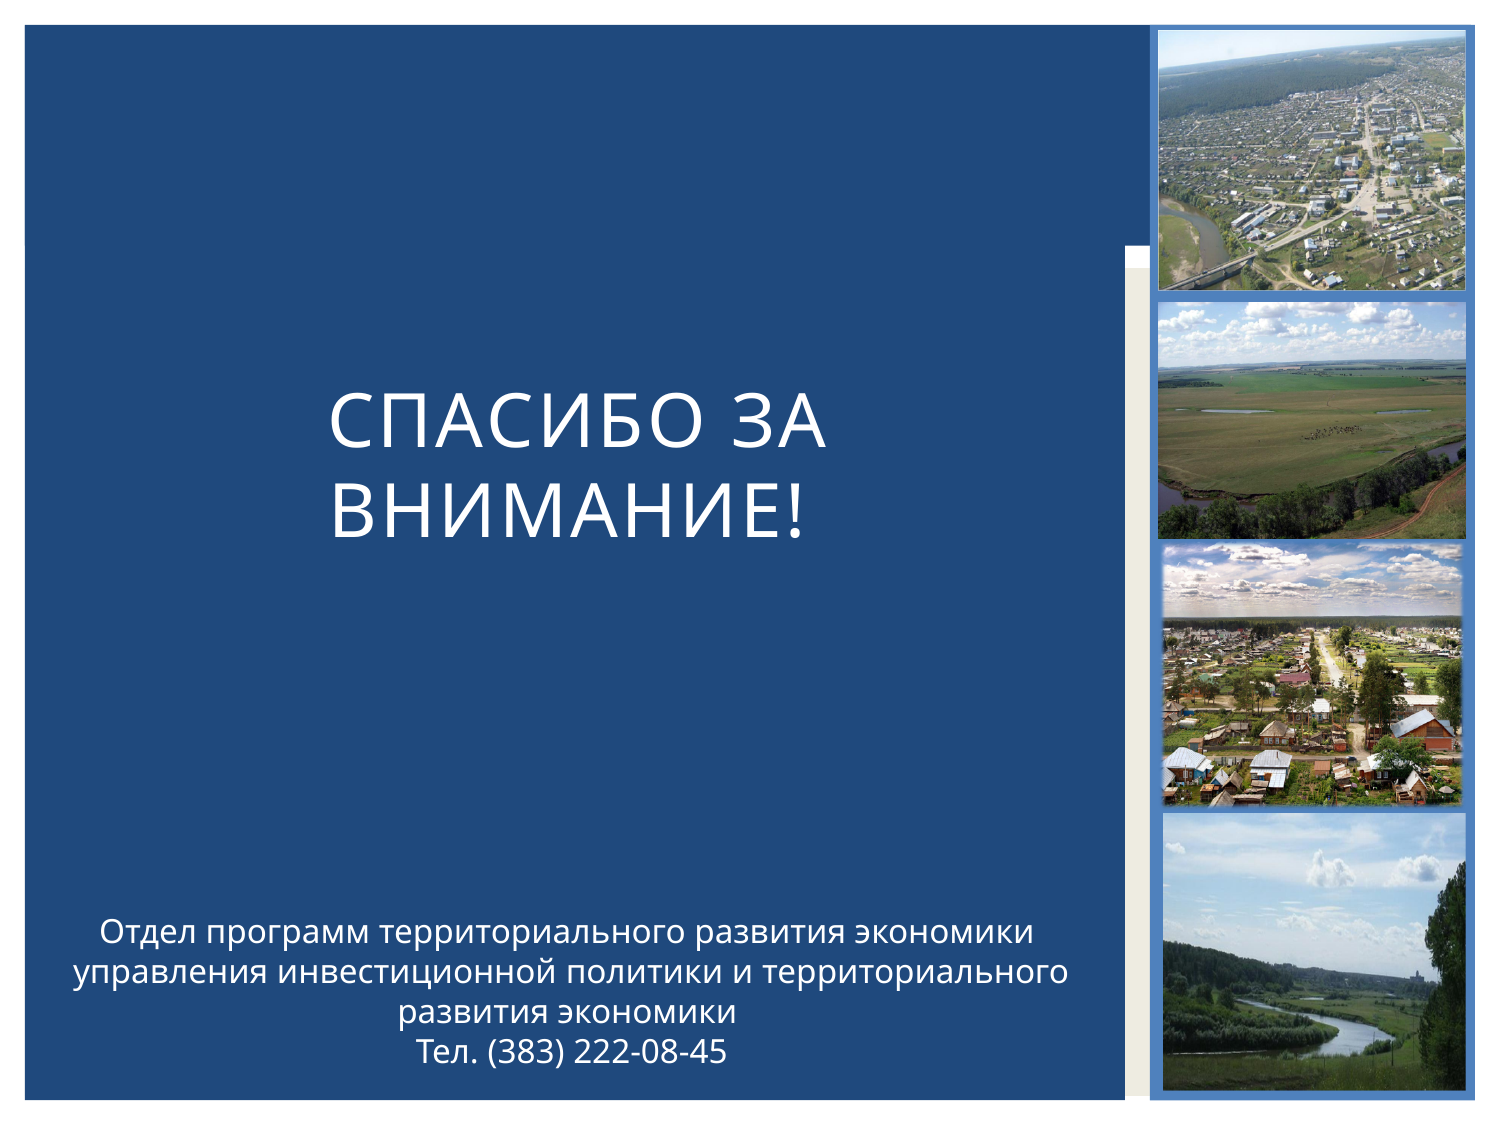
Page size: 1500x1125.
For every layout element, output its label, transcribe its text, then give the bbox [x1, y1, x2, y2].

picture [1163, 812, 1466, 1092]
text_box Отдел программ территориального развития экономики управления инвестиционной политики и территориального развития экономики Тел. (383) 222-08-45 [51, 903, 1093, 1078]
title СПАСИБО ЗА ВНИМАНИЕ! [94, 338, 1063, 587]
picture [1157, 302, 1466, 811]
picture [1157, 30, 1466, 291]
